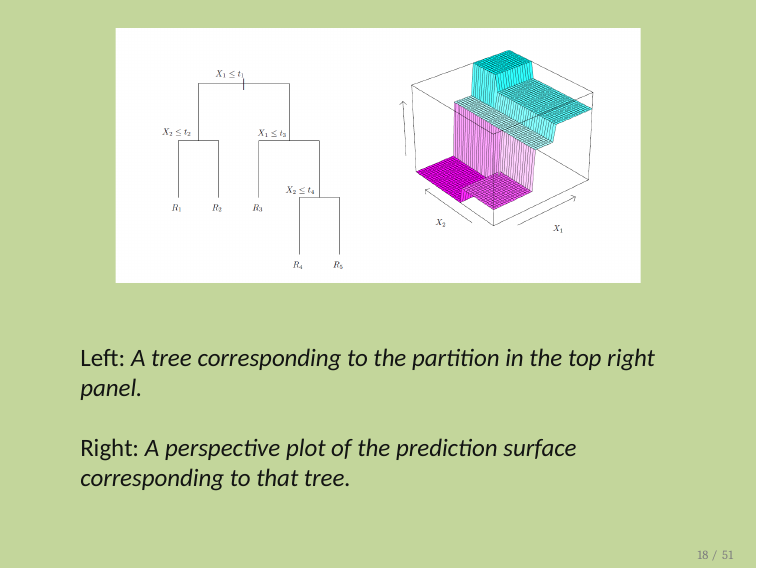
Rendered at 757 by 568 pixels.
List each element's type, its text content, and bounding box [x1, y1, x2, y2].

picture [115, 28, 641, 284]
text_box Left: A tree corresponding to the partition in the top right panel. Right: A perspective plot of the prediction surface corresponding to that tree. [65, 333, 716, 499]
slide_number 18 / 51 [691, 548, 743, 568]
